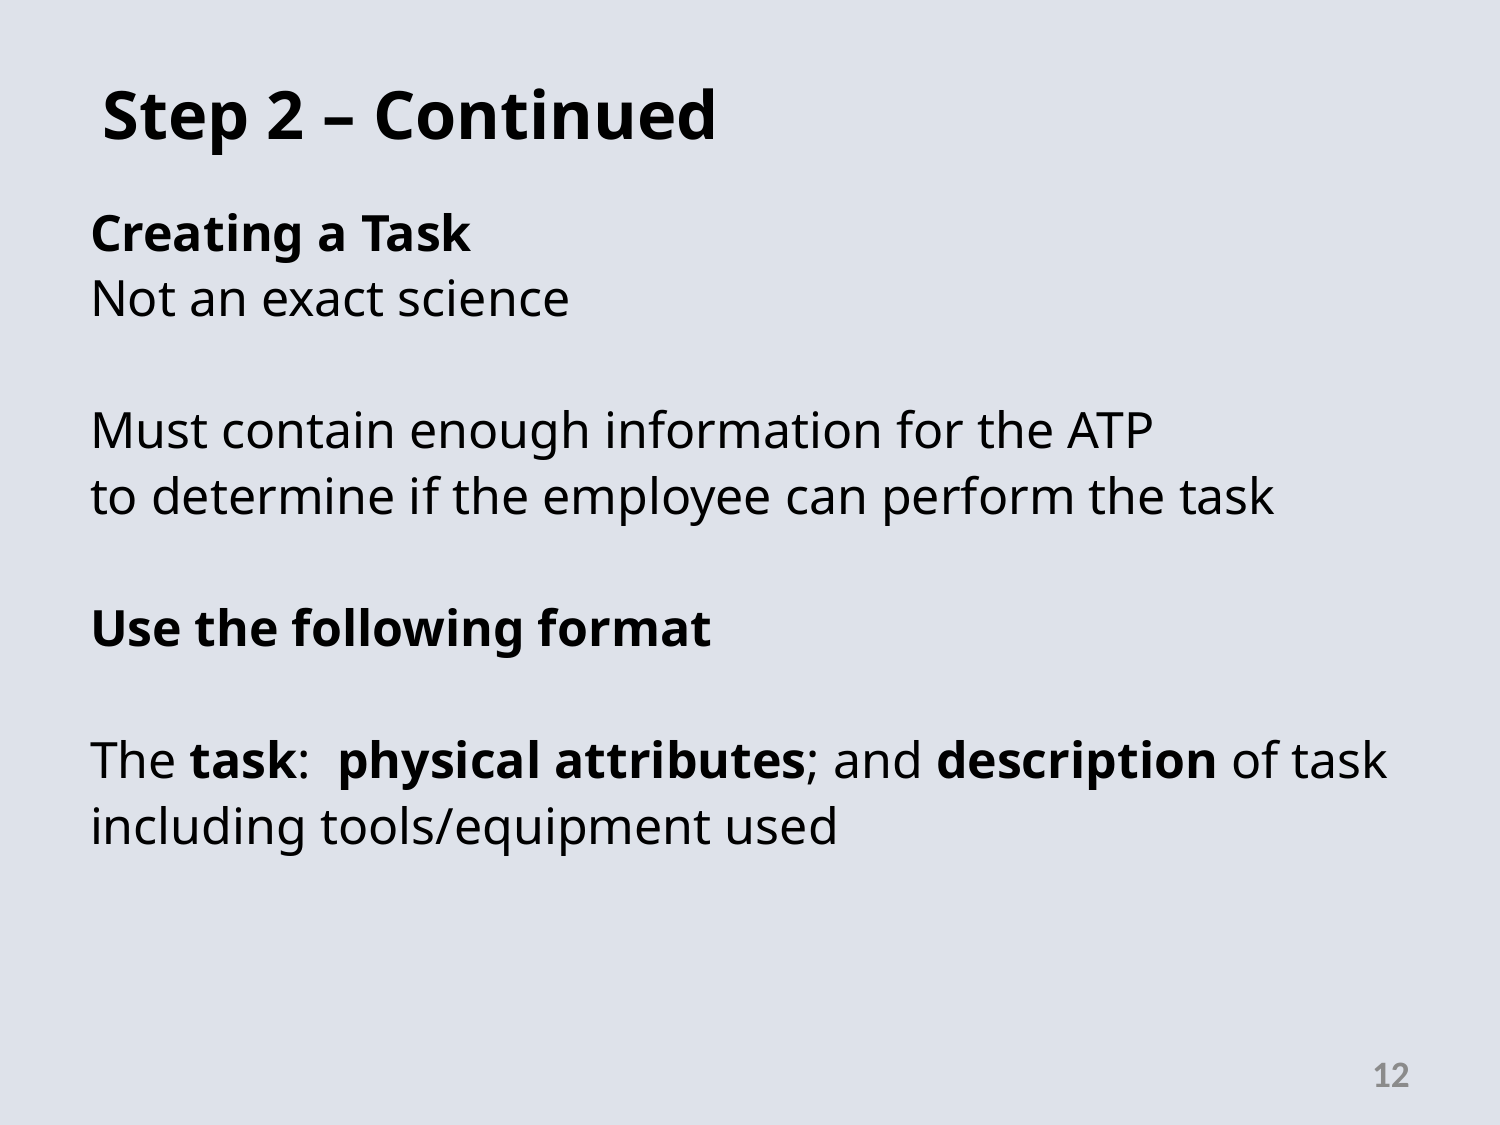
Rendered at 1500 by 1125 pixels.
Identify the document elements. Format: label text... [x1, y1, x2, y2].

slide_number 12 [1074, 1042, 1425, 1103]
list Creating a Task Not an exact science Must contain enough information for the ATP to determine if the employee can perform the task Use the following format The task: physical attributes; and description of task including tools/equipment used [75, 187, 1500, 1125]
text_box Step 2 – Continued [87, 37, 1438, 188]
